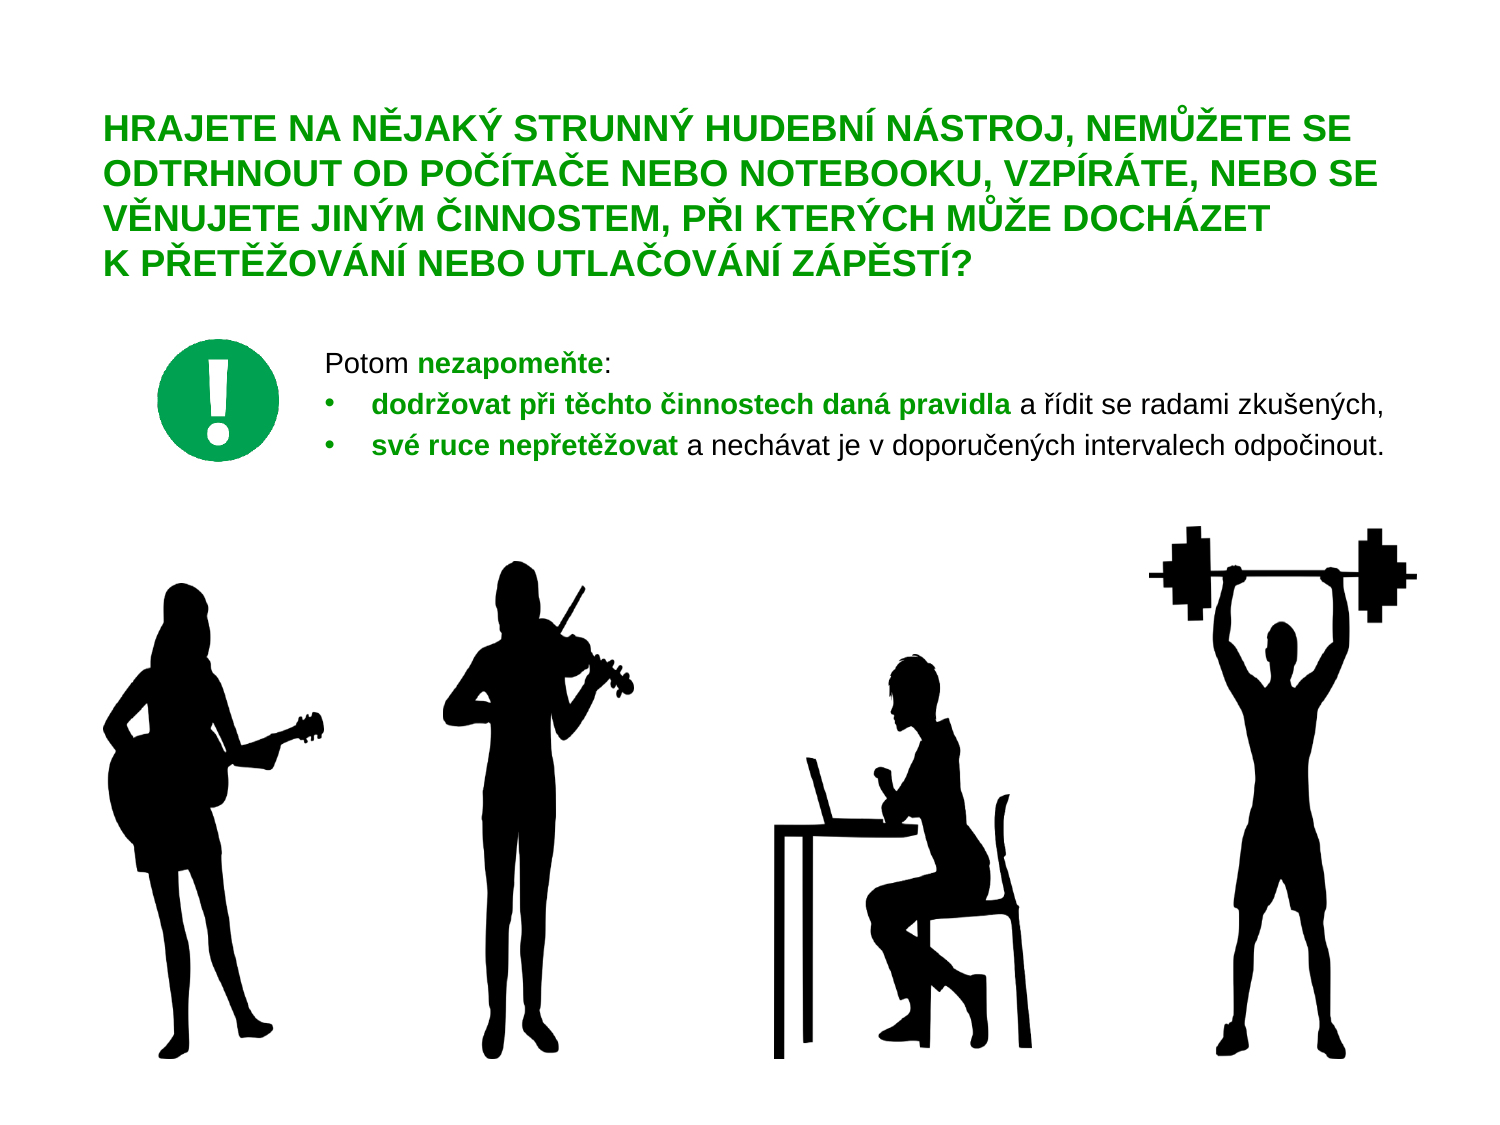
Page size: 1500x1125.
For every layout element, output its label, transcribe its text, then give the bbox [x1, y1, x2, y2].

picture [442, 561, 634, 1059]
text_box Potom nezapomeňte: dodržovat při těchto činnostech daná pravidla a řídit se radami zkušených, své ruce nepřetěžovat a nechávat je v doporučených intervalech odpočinout. [309, 336, 1417, 469]
picture [99, 337, 337, 463]
picture [1149, 526, 1417, 1059]
picture [103, 583, 324, 1059]
text_box Hrajete na nějaký strunný hudební nástroj, nemůžete se odtrhnout od počítače nebo notebooku, vzpíráte, nebo se věnujete jiným činnostem, při kterých může docházet k přetěžování nebo utlačování zápěstí? [88, 96, 1404, 292]
picture [774, 654, 1032, 1059]
